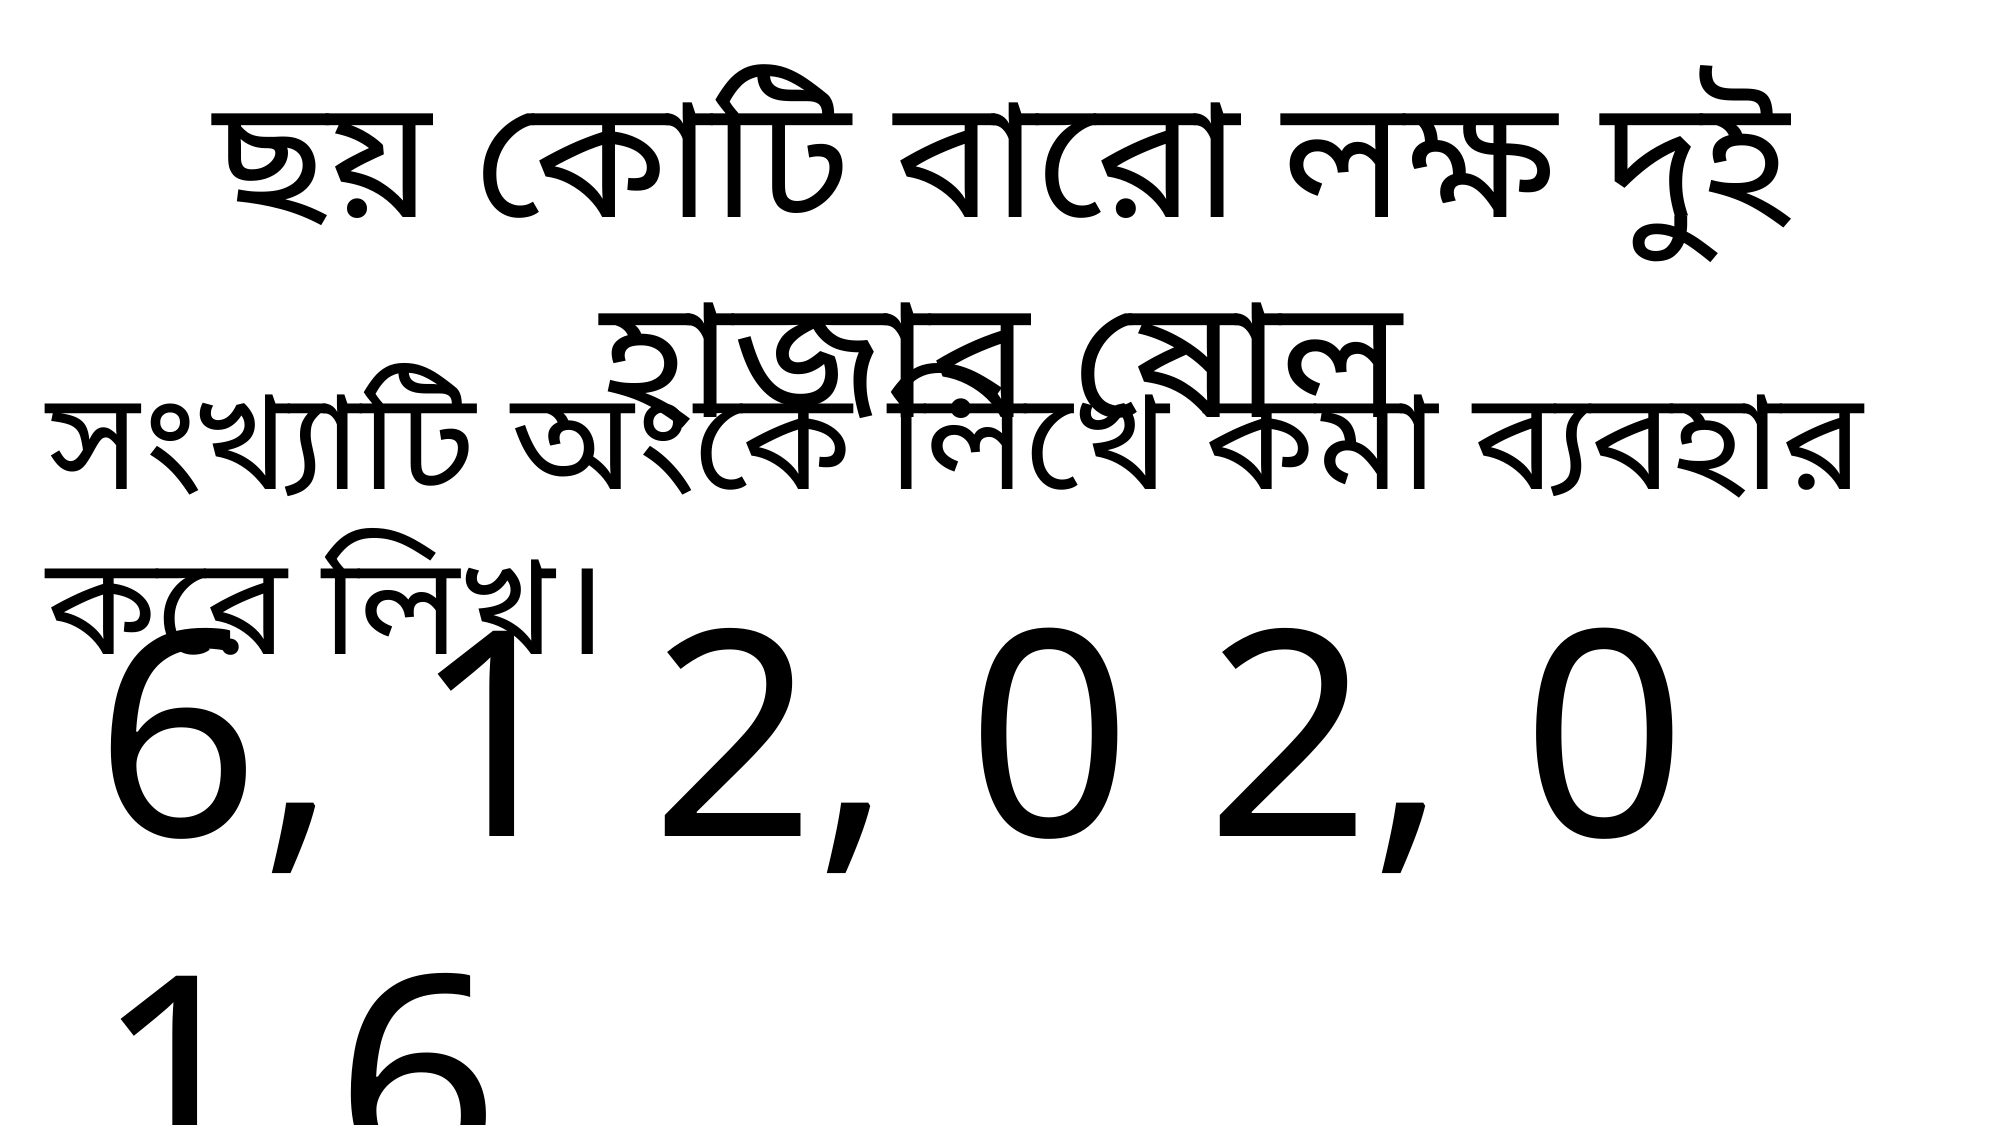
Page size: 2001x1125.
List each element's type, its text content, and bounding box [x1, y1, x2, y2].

text_box 6, 1 2, 0 2, 0 1 6 [81, 689, 1935, 1125]
text_box সংখ্যাটি অংকে লিখে কমা ব্যবহার করে লিখ। [31, 344, 1965, 689]
text_box ছয় কোটি বারো লক্ষ দুই হাজার ষোল [50, 43, 1953, 344]
